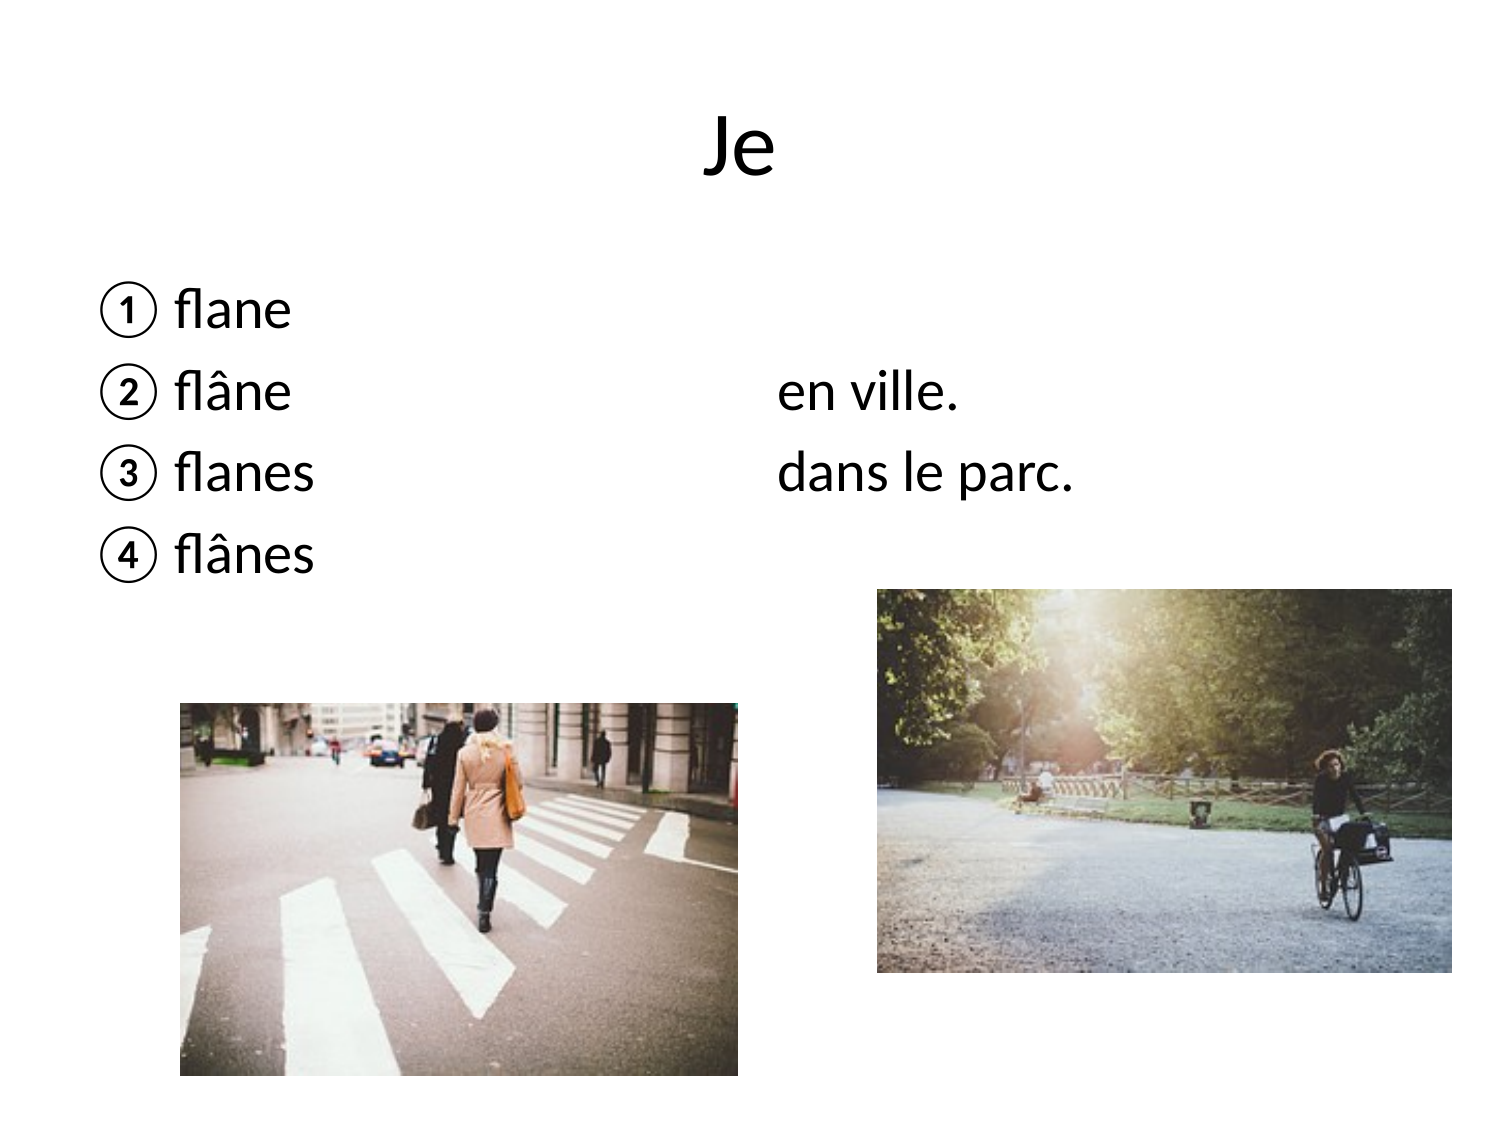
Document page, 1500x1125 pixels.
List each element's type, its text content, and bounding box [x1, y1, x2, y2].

list flane flâne flanes flânes [75, 262, 738, 1005]
list en ville. dans le parc. [762, 262, 1425, 1005]
picture [179, 703, 738, 1076]
title Je [75, 45, 1425, 233]
picture [876, 589, 1452, 974]
